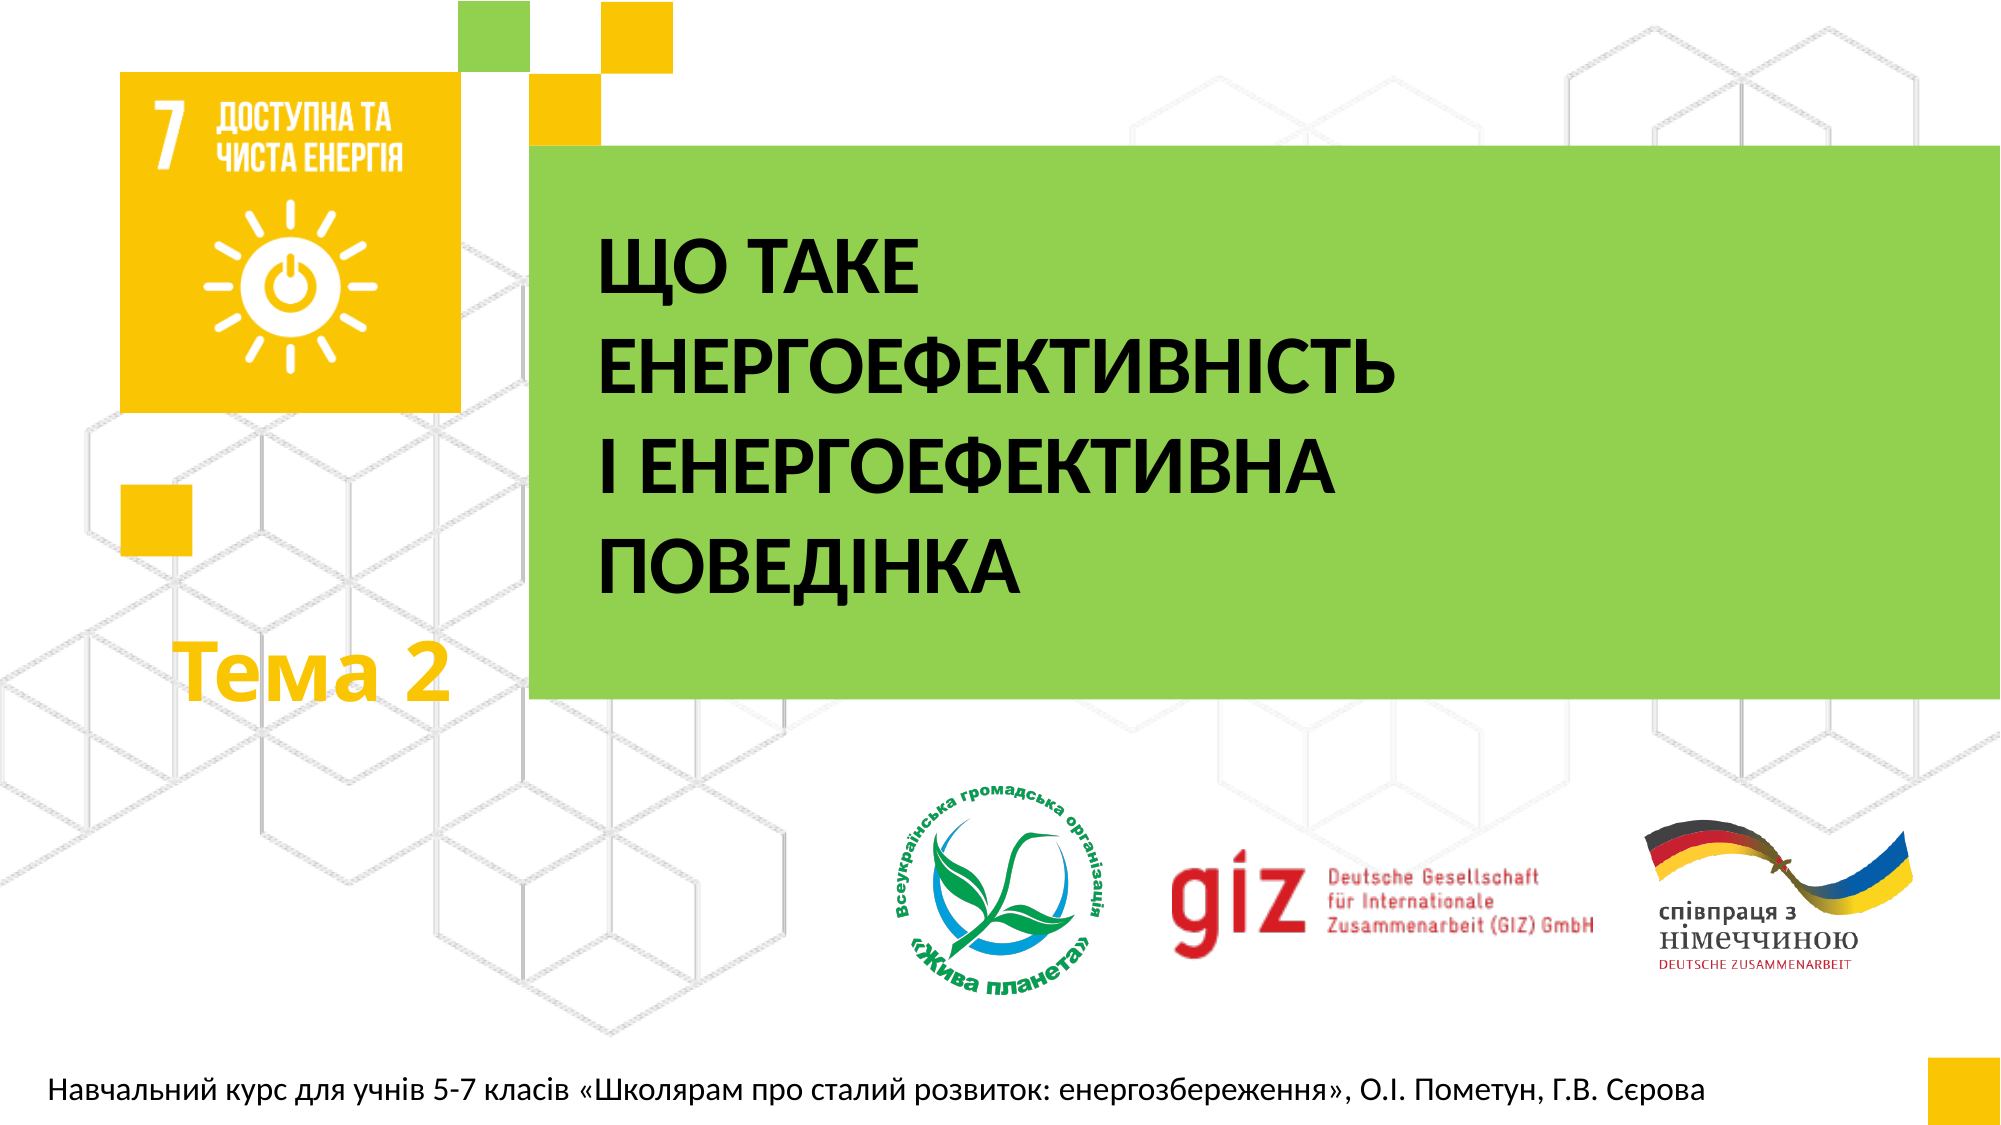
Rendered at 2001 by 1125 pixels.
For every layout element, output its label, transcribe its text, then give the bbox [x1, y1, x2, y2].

text_box [120, 484, 193, 557]
text_box [529, 73, 602, 146]
text_box ЩО ТАКЕ ЕНЕРГОЕФЕКТИВНІСТЬ І ЕНЕРГОЕФЕКТИВНА ПОВЕДІНКА [589, 203, 1755, 618]
title Тема 2 [163, 502, 505, 847]
text_box [458, 1, 530, 72]
text_box [601, 1, 673, 74]
picture [0, 0, 2000, 1125]
text_box [529, 145, 2000, 700]
text_box [1928, 1115, 2000, 1125]
text_box Навчальний курс для учнів 5-7 класів «Школярам про сталий розвиток: енергозбереження», О.І. Пометун, Г.В. Сєрова [40, 1059, 2000, 1115]
